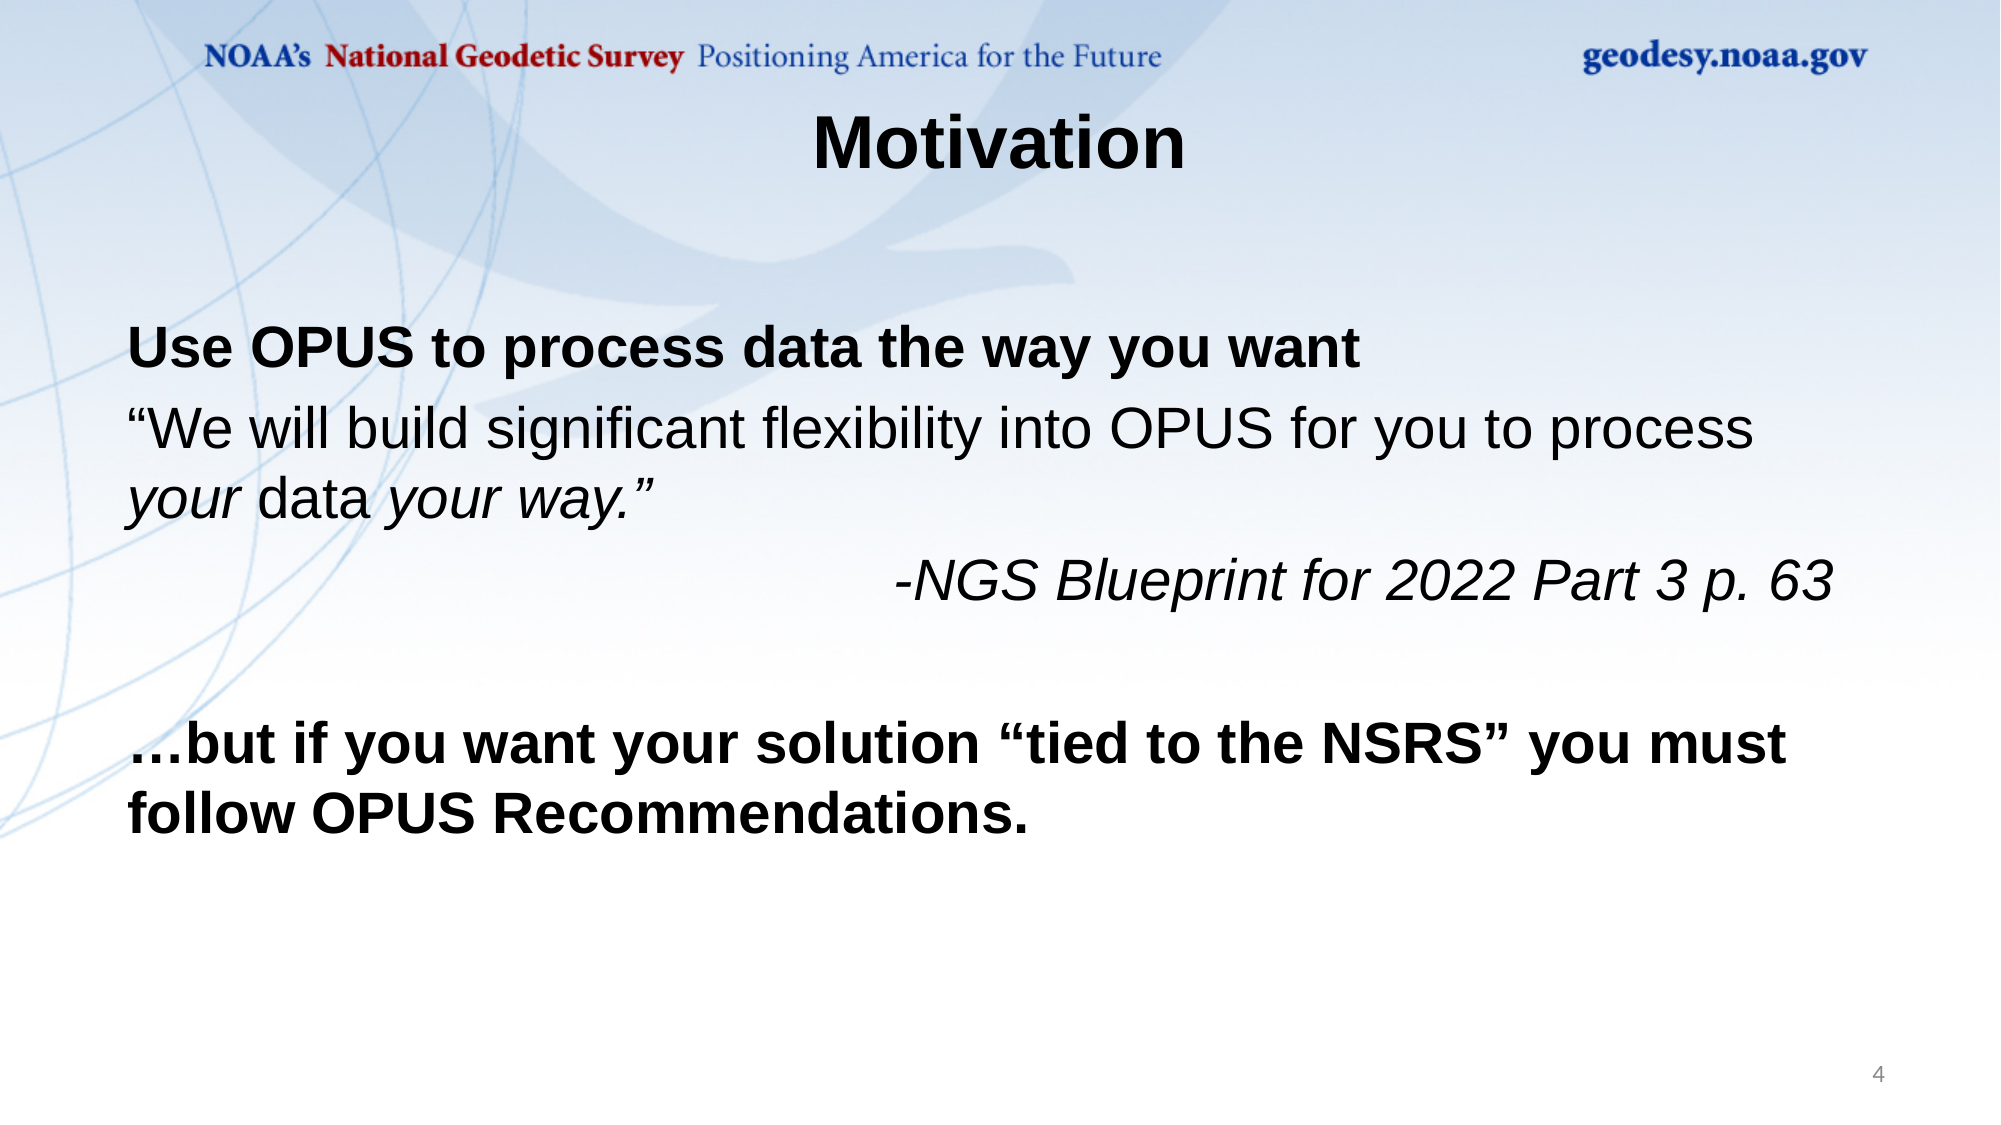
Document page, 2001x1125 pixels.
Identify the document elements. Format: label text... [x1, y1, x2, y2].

slide_number 4 [1433, 1042, 1900, 1103]
title Motivation [99, 45, 1900, 233]
picture [0, 0, 2001, 1125]
list Use OPUS to process data the way you want “We will build significant flexibility into OPUS for you to process your data your way.” -NGS Blueprint for 2022 Part 3 p. 63 …but if you want your solution “tied to the NSRS” you must follow OPUS Recommendations. [112, 219, 1850, 1063]
